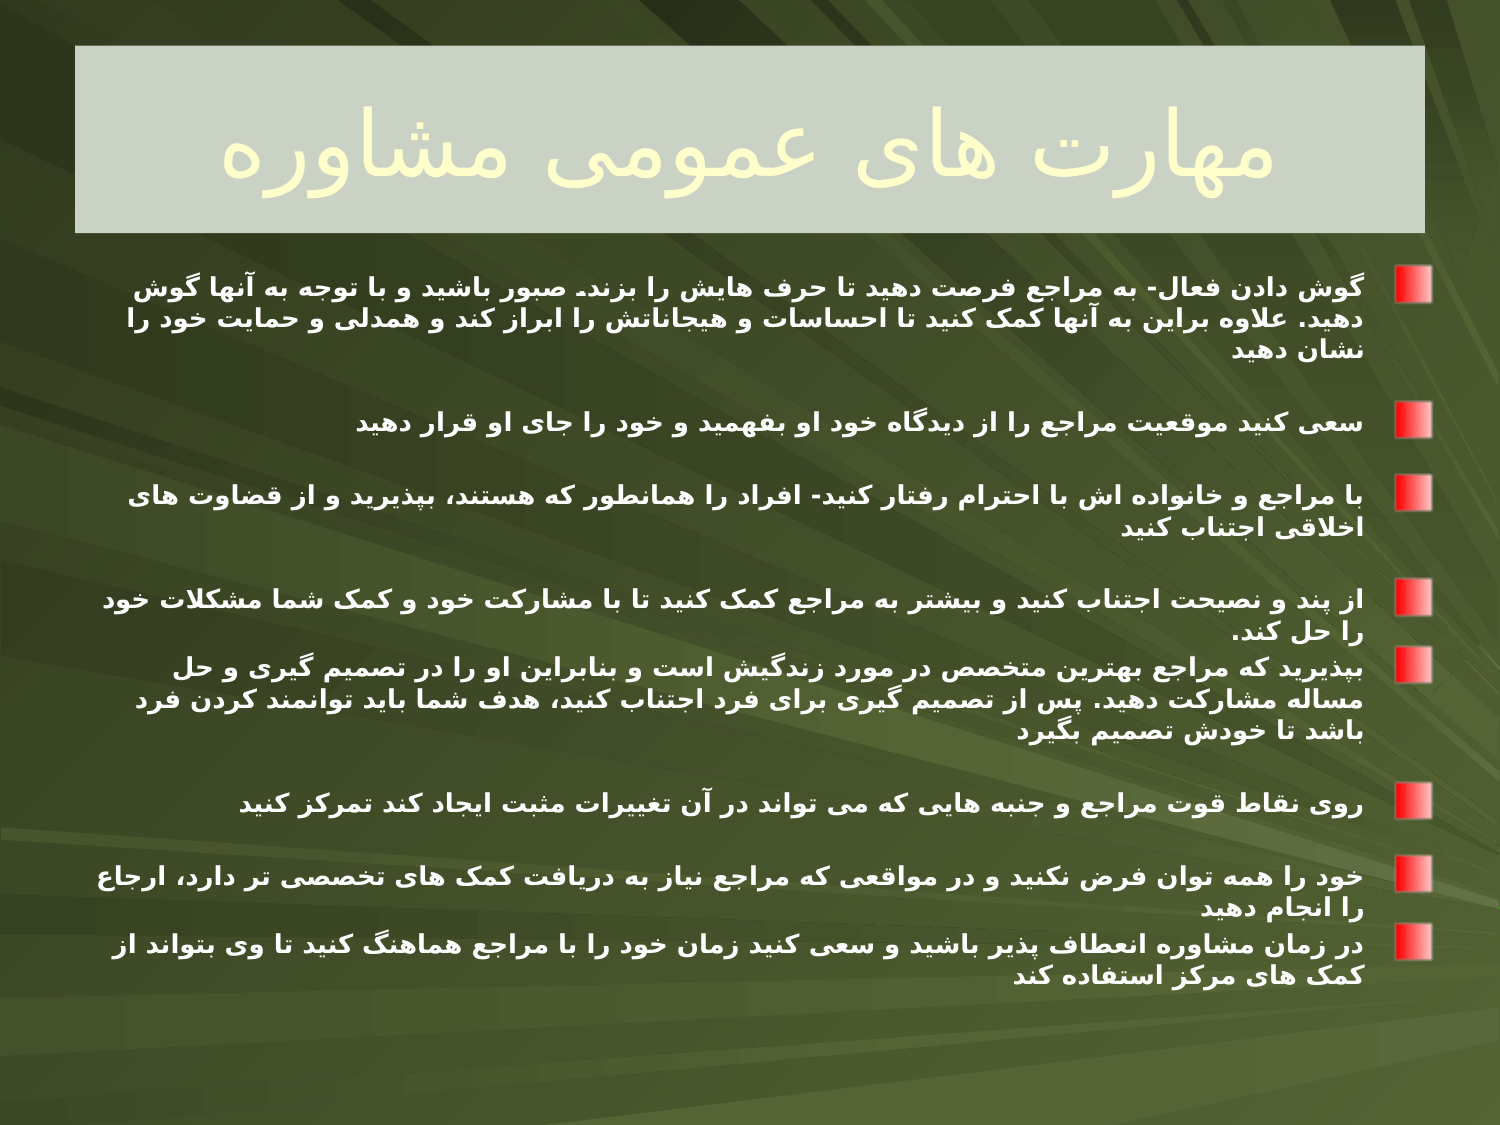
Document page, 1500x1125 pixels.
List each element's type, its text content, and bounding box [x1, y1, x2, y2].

list گوش دادن فعال- به مراجع فرصت دهید تا حرف هایش را بزند. صبور باشید و با توجه به آنها گوش دهید. علاوه براین به آنها کمک کنید تا احساسات و هیجاناتش را ابراز کند و همدلی و حمایت خود را نشان دهید سعی کنید موقعیت مراجع را از دیدگاه خود او بفهمید و خود را جای او قرار دهید با مراجع و خانواده اش با احترام رفتار کنید- افراد را همانطور که هستند، بپذیرید و از قضاوت های اخلاقی اجتناب کنید از پند و نصیحت اجتناب کنید و بیشتر به مراجع کمک کنید تا با مشارکت خود و کمک شما مشکلات خود را حل کند. بپذیرید که مراجع بهترین متخصص در مورد زندگیش است و بنابراین او را در تصمیم گیری و حل مساله مشارکت دهید. پس از تصمیم گیری برای فرد اجتناب کنید، هدف شما باید توانمند کردن فرد باشد تا خودش تصمیم بگیرد روی نقاط قوت مراجع و جنبه هایی که می تواند در آن تغییرات مثبت ایجاد کند تمرکز کنید خود را همه توان فرض نکنید و در مواقعی که مراجع نیاز به دریافت کمک های تخصصی تر دارد، ارجاع را انجام دهید در زمان مشاوره انعطاف پذیر باشید و سعی کنید زمان خود را با مراجع هماهنگ کنید تا وی بتواند از کمک های مرکز استفاده کند [75, 262, 1425, 1006]
picture [1393, 576, 1437, 621]
title مهارت های عمومی مشاوره [75, 45, 1425, 234]
picture [1393, 780, 1437, 824]
picture [1393, 263, 1437, 308]
picture [1393, 644, 1437, 688]
picture [1393, 472, 1437, 516]
picture [1393, 853, 1437, 897]
picture [1393, 399, 1437, 443]
picture [1393, 921, 1437, 965]
